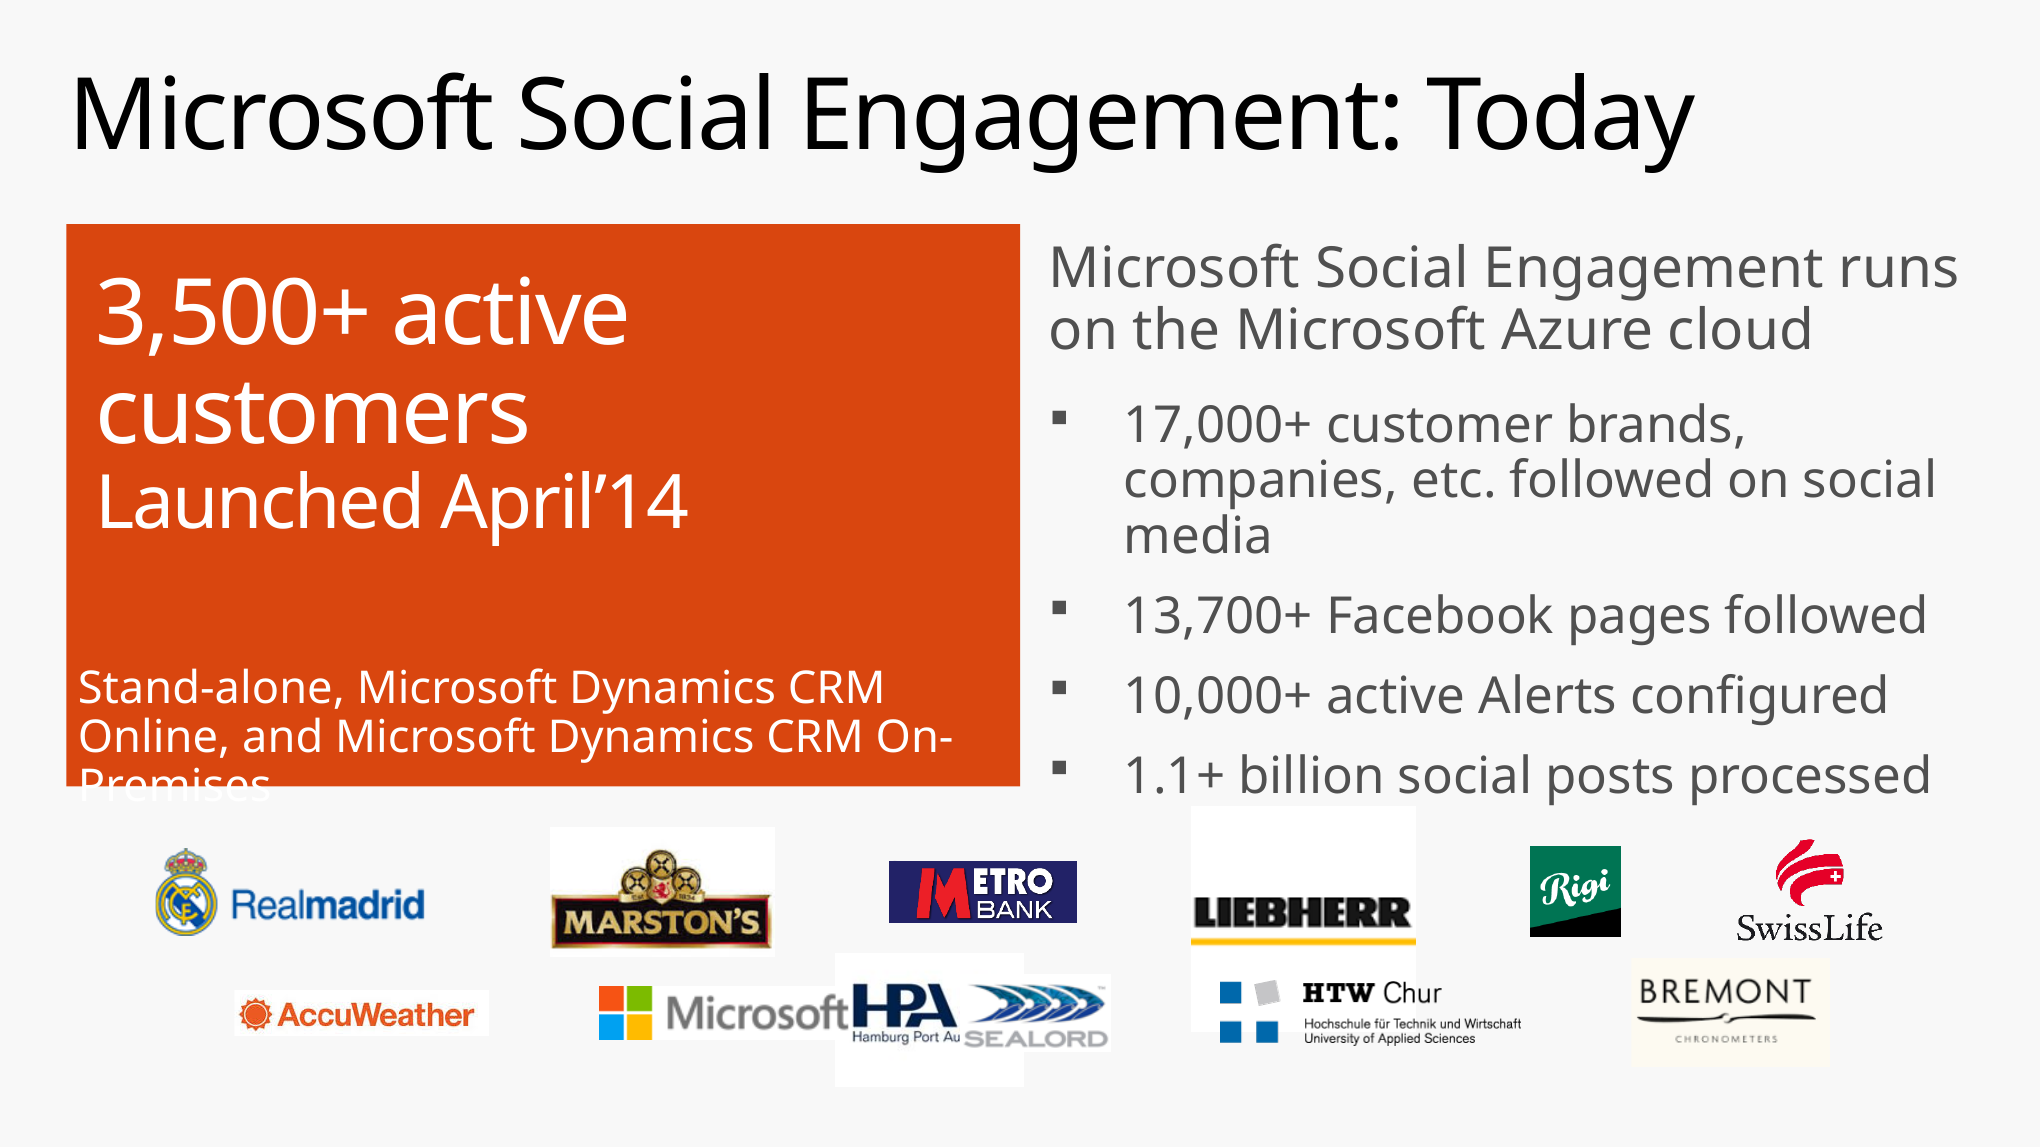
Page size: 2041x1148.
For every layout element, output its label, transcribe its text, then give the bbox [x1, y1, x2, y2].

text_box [155, 805, 1885, 1087]
text_box Stand-alone, Microsoft Dynamics CRM Online, and Microsoft Dynamics CRM On-Premises [37, 632, 1017, 836]
title Microsoft Social Engagement: Today [45, 48, 1996, 199]
text_box [66, 545, 1021, 787]
text_box Microsoft Social Engagement runs on the Microsoft Azure cloud 17,000+ customer brands, companies, etc. followed on social media 13,700+ Facebook pages followed 10,000+ active Alerts configured 1.1+ billion social posts processed [1025, 224, 1996, 820]
text_box 3,500+ active customers Launched April’14 [66, 224, 1021, 545]
